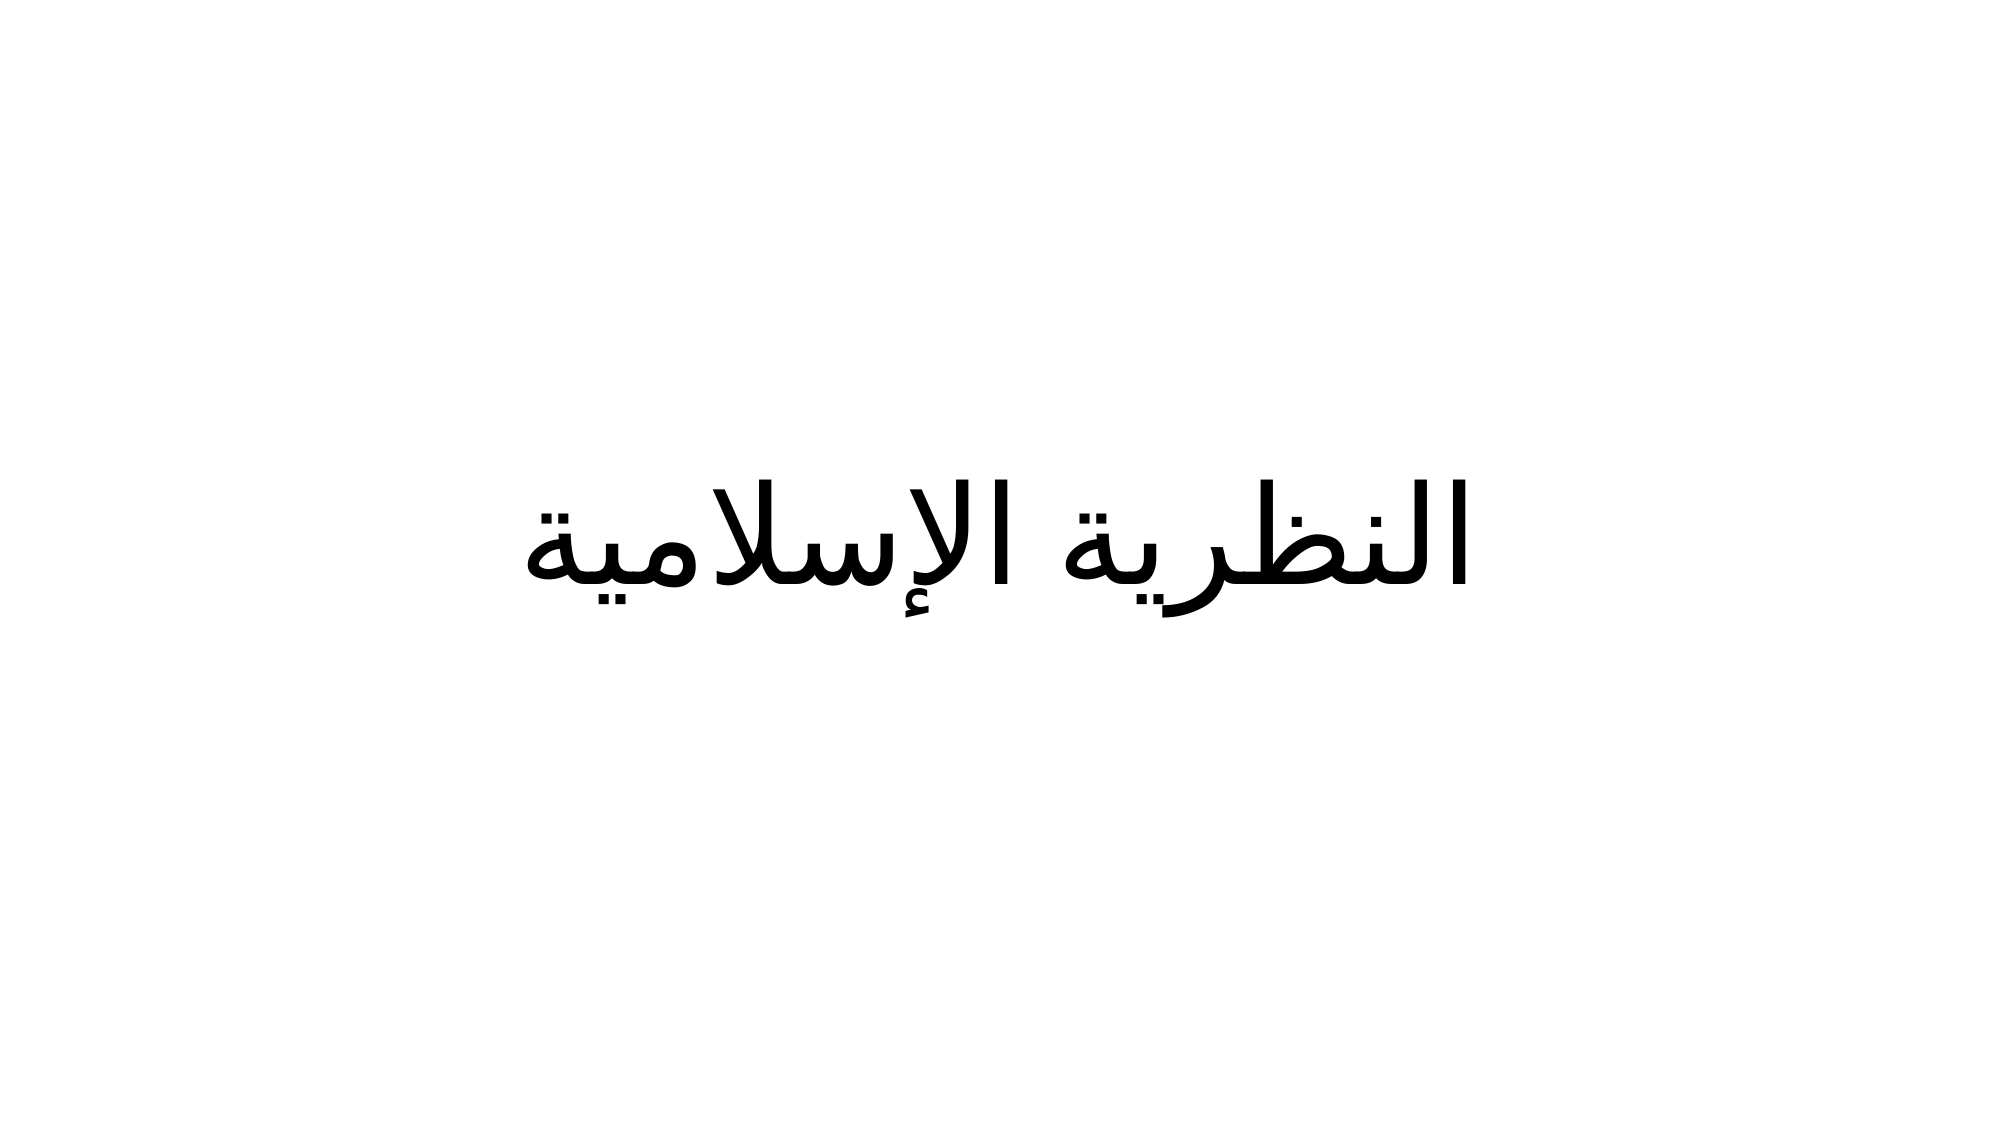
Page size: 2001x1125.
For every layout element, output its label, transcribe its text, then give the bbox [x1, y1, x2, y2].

title النظرية الإسلامية [136, 162, 1862, 631]
